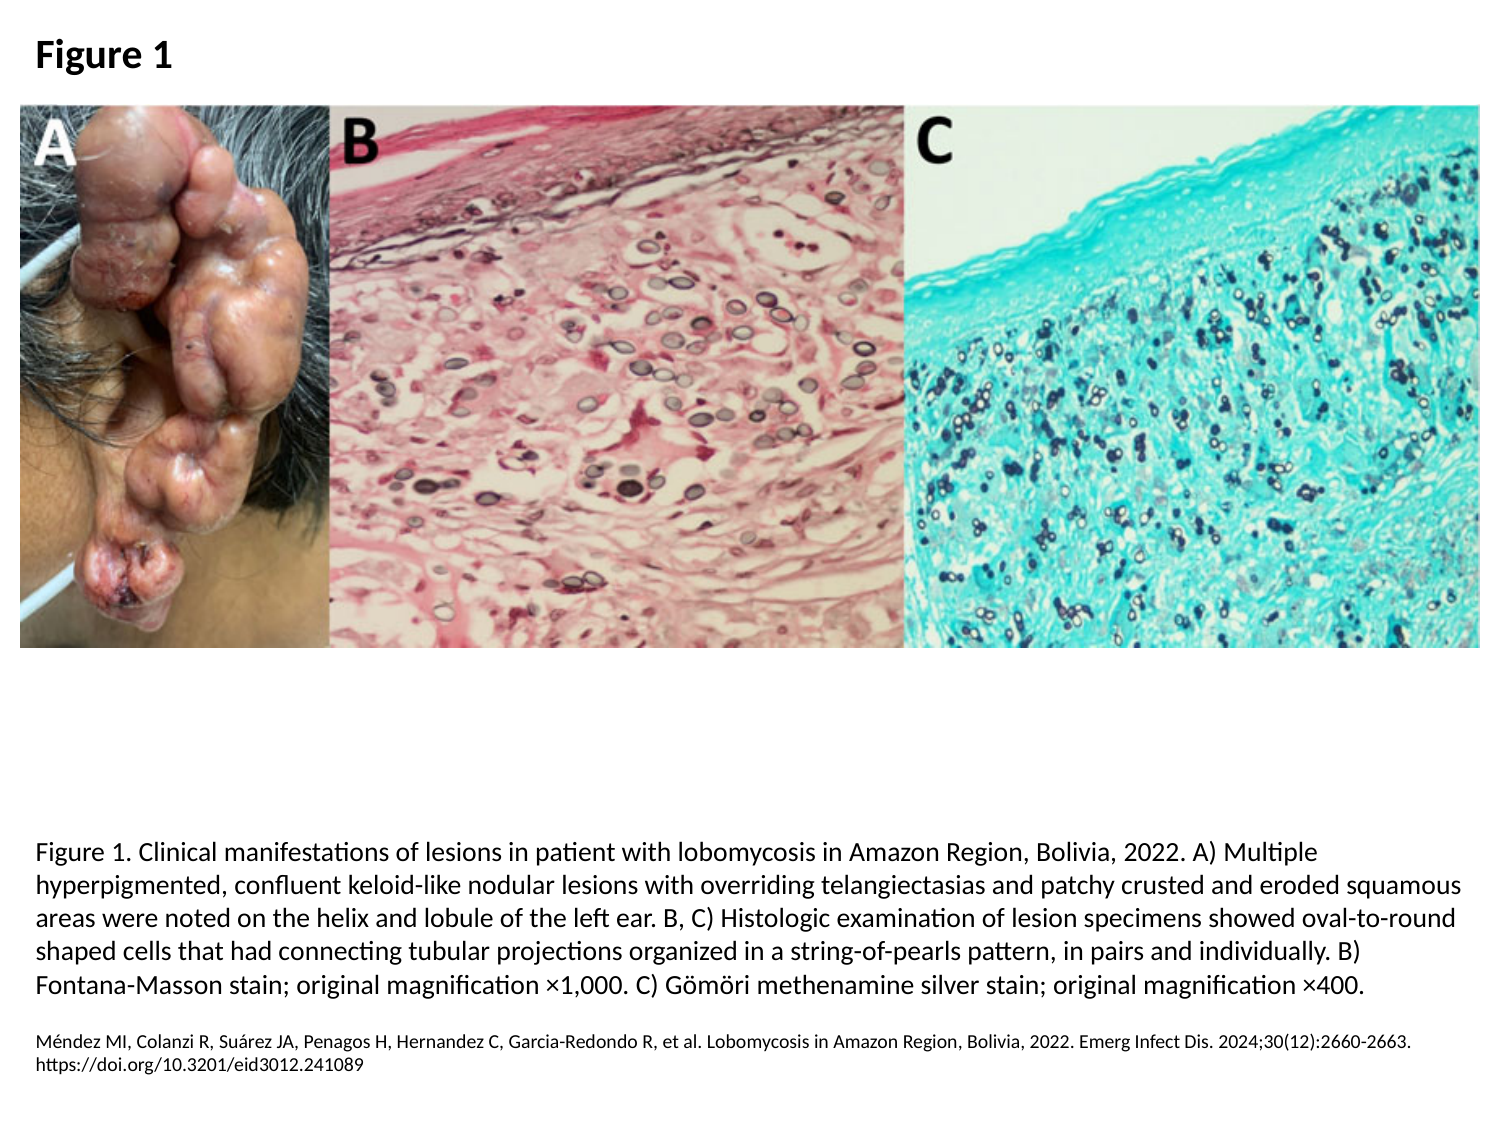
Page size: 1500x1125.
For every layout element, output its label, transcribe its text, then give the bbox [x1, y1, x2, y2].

text_box Figure 1 [19, 19, 1481, 85]
text_box Figure 1. Clinical manifestations of lesions in patient with lobomycosis in Amazon Region, Bolivia, 2022. A) Multiple hyperpigmented, confluent keloid-like nodular lesions with overriding telangiectasias and patchy crusted and eroded squamous areas were noted on the helix and lobule of the left ear. B, C) Histologic examination of lesion specimens showed oval-to-round shaped cells that had connecting tubular projections organized in a string-of-pearls pattern, in pairs and individually. B) Fontana-Masson stain; original magnification ×1,000. C) Gömöri methenamine silver stain; original magnification ×400. [19, 810, 1481, 1019]
text_box Méndez MI, Colanzi R, Suárez JA, Penagos H, Hernandez C, Garcia-Redondo R, et al. Lobomycosis in Amazon Region, Bolivia, 2022. Emerg Infect Dis. 2024;30(12):2660-2663. https://doi.org/10.3201/eid3012.241089 [19, 1019, 1481, 1085]
picture [20, 103, 1480, 649]
